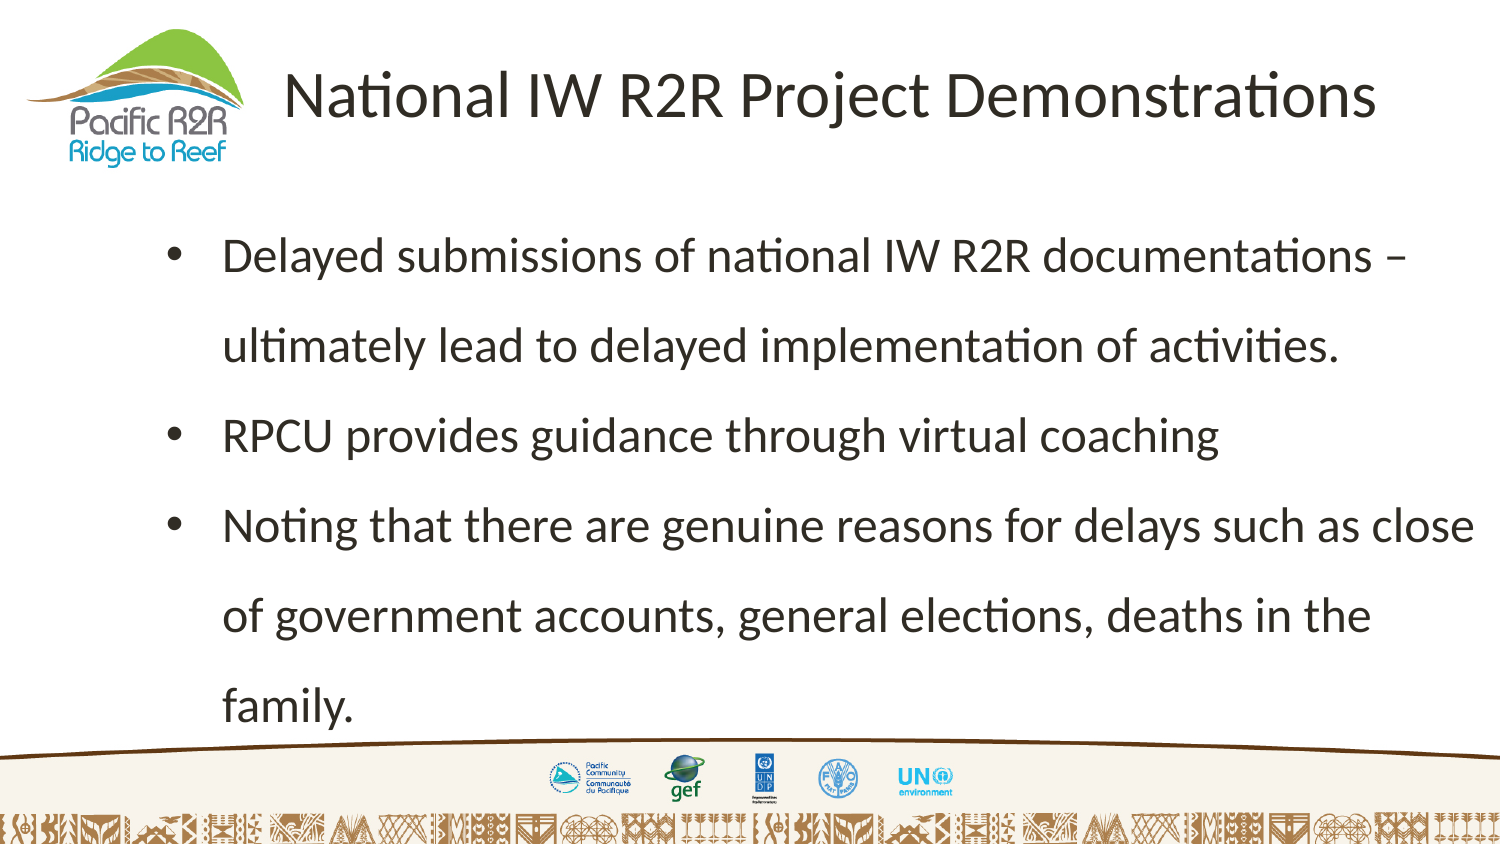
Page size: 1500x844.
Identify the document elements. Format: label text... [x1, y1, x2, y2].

text_box National IW R2R Project Demonstrations [259, 52, 1403, 186]
picture [0, 0, 1500, 844]
text_box Delayed submissions of national IW R2R documentations – ultimately lead to delayed implementation of activities. RPCU provides guidance through virtual coaching Noting that there are genuine reasons for delays such as close of government accounts, general elections, deaths in the family. [151, 185, 1500, 748]
